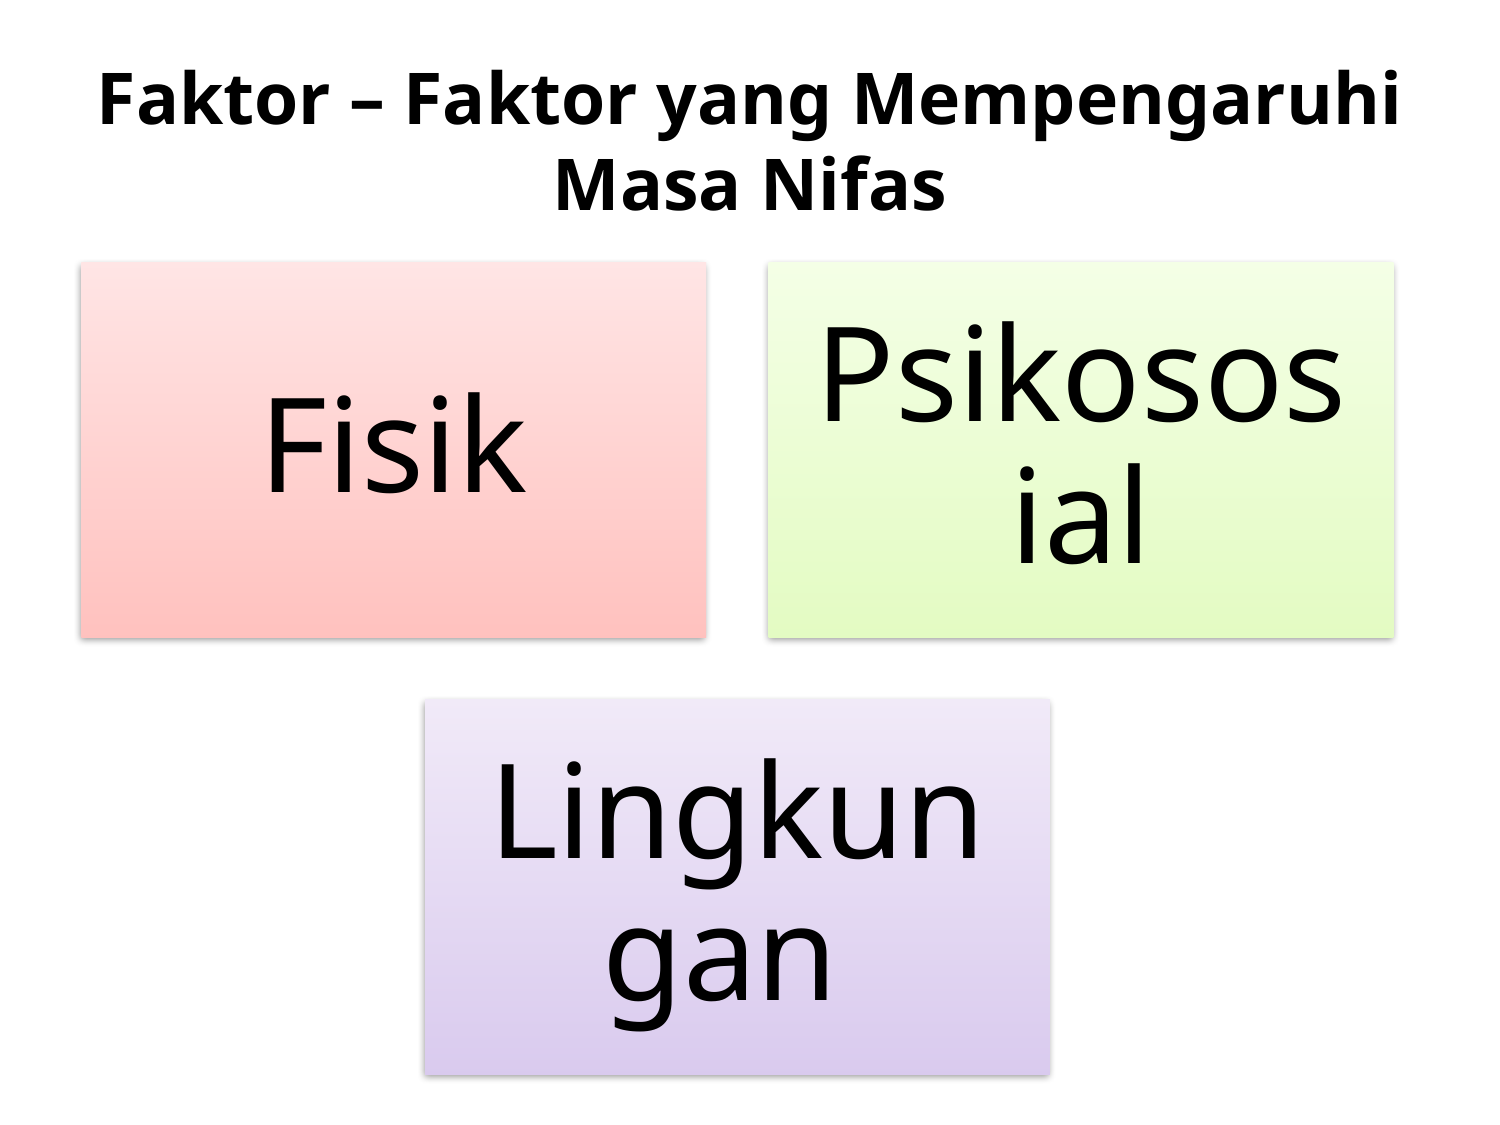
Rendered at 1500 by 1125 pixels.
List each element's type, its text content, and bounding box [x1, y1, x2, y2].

title Faktor – Faktor yang Mempengaruhi Masa Nifas [75, 45, 1425, 233]
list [37, 262, 1438, 1076]
